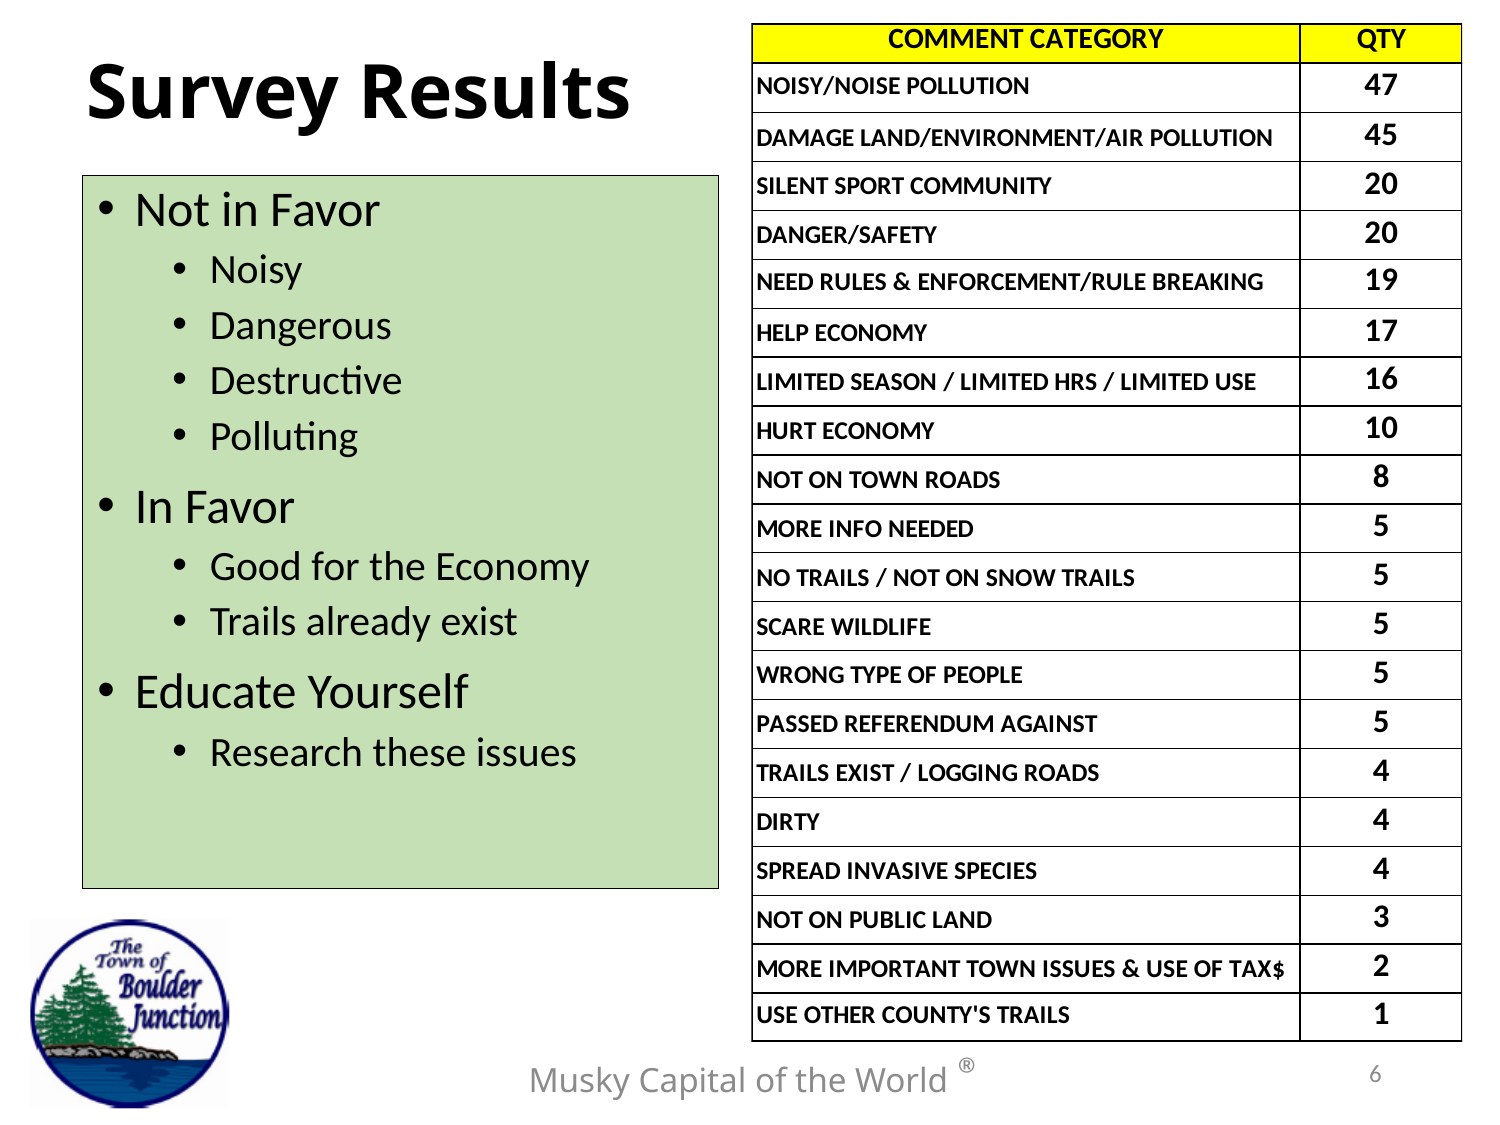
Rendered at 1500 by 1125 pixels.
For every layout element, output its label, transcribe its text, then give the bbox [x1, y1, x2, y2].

slide_number 6 [1091, 1043, 1397, 1103]
title Survey Results [71, 23, 751, 165]
picture [17, 915, 245, 1111]
picture [751, 23, 1464, 1043]
list Not in Favor Noisy Dangerous Destructive Polluting In Favor Good for the Economy Trails already exist Educate Yourself Research these issues [82, 175, 719, 889]
footer Musky Capital of the World ® [430, 1042, 1091, 1103]
